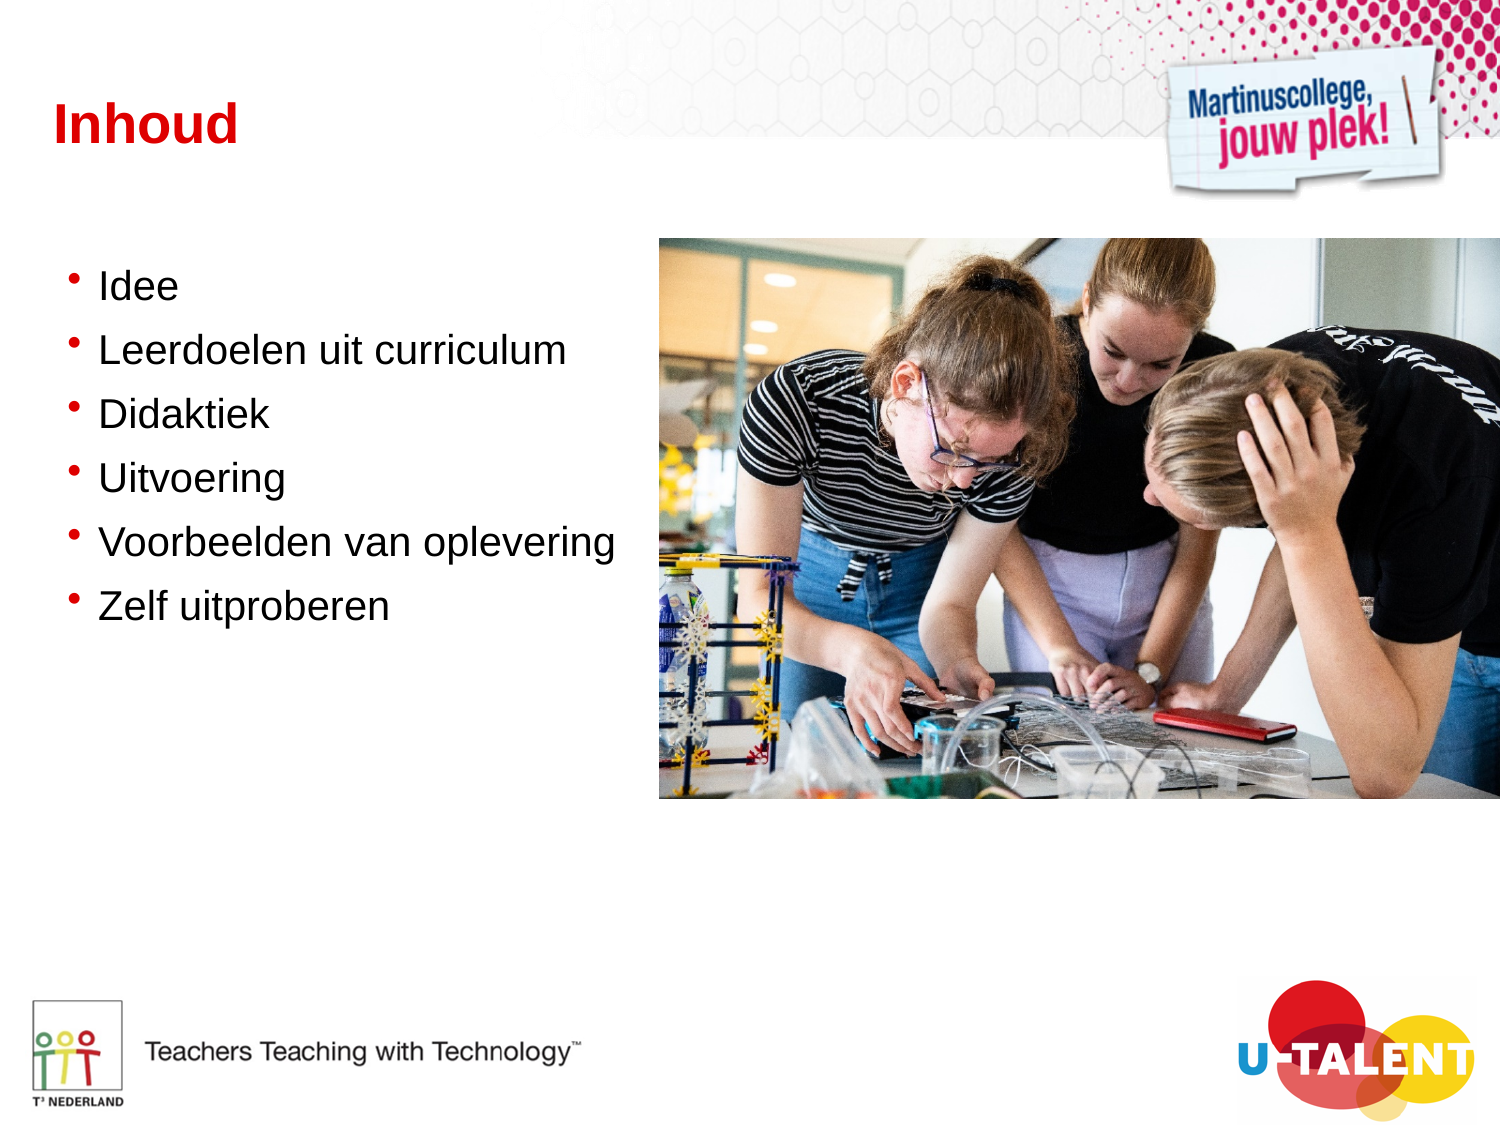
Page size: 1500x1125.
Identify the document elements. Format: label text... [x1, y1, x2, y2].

title Inhoud [52, 97, 1451, 185]
list Idee Leerdoelen uit curriculum Didaktiek Uitvoering Voorbeelden van oplevering Zelf uitproberen [54, 252, 1444, 881]
picture [0, 0, 1500, 1125]
